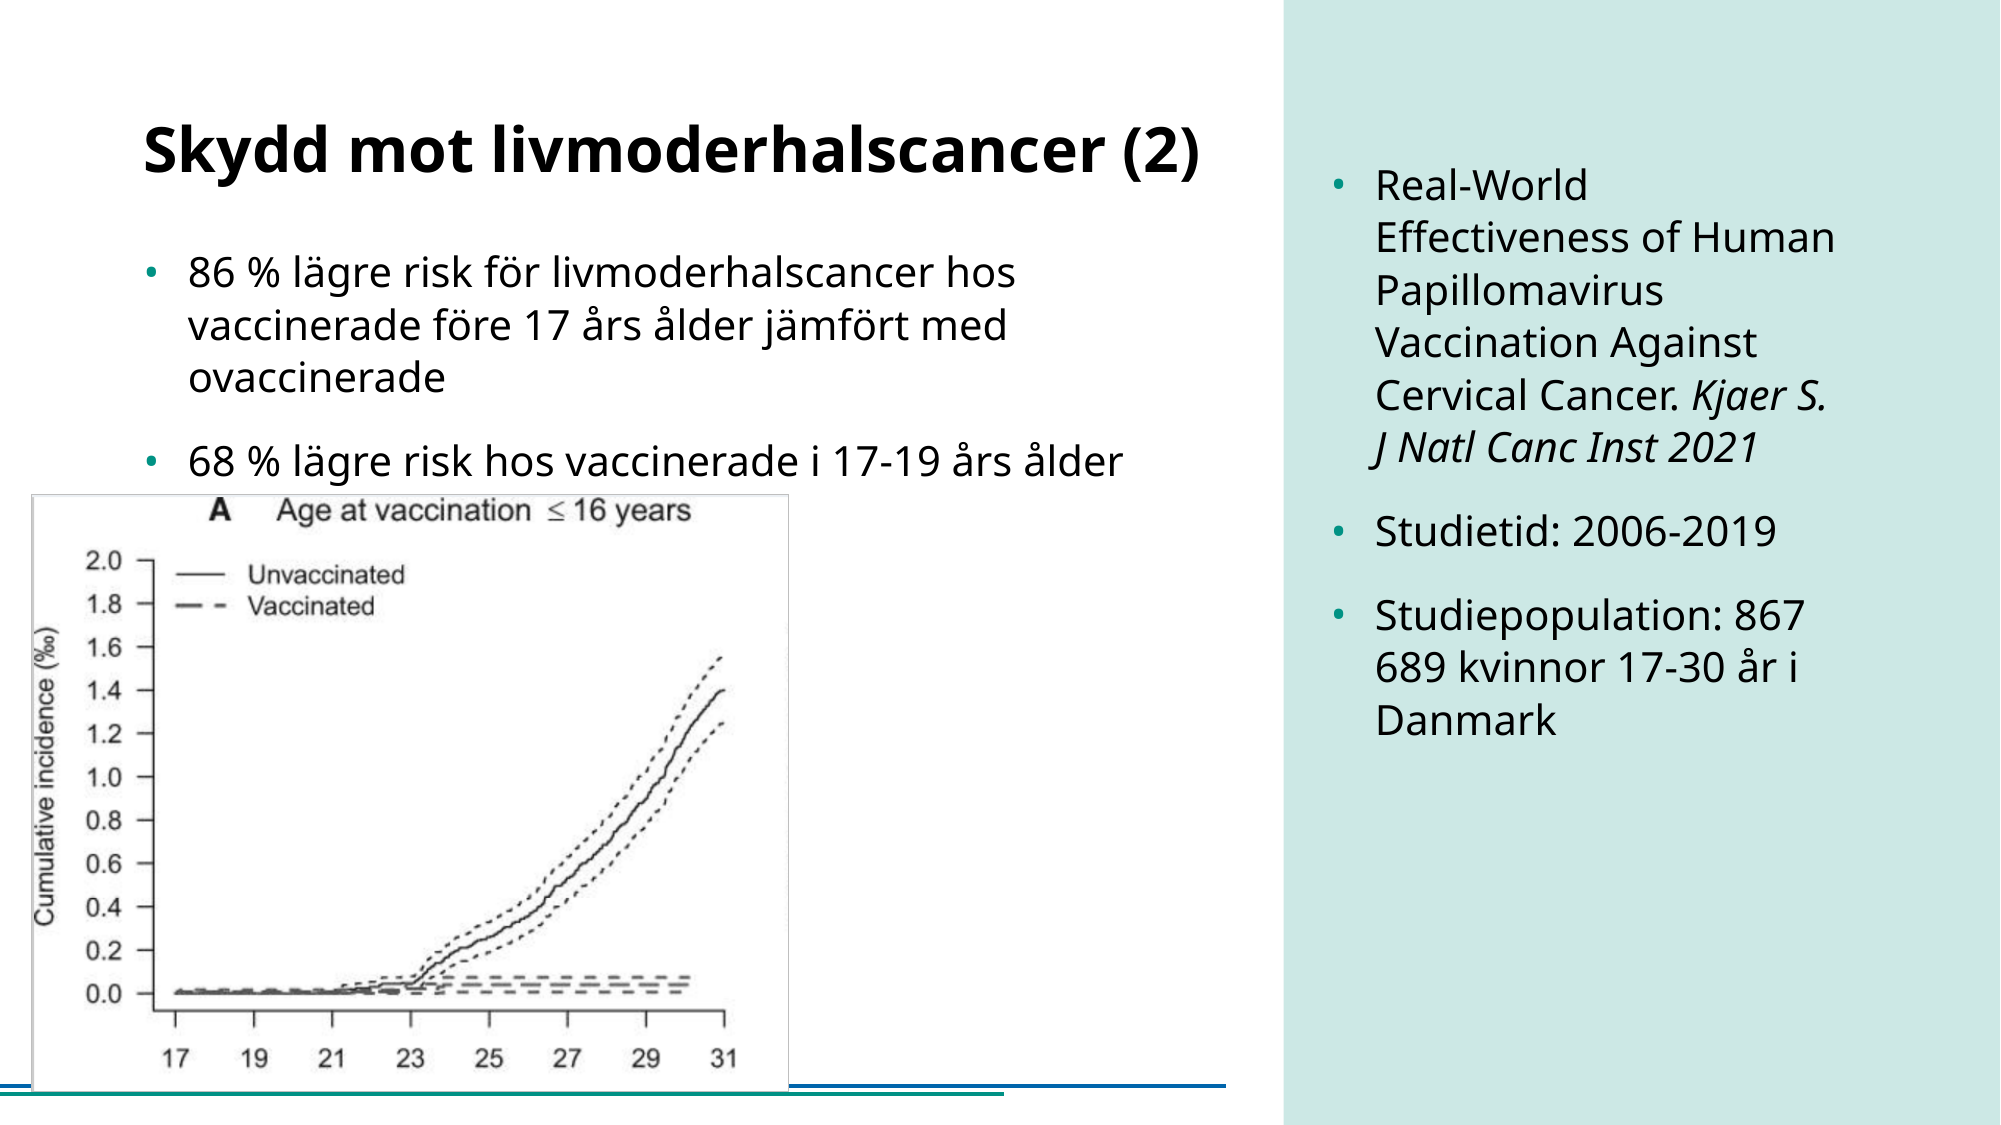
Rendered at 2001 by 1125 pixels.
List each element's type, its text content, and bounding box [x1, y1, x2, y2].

list Real-World Effectiveness of Human Papillomavirus Vaccination Against Cervical Cancer. Kjaer S. J Natl Canc Inst 2021 Studietid: 2006-2019 Studiepopulation: 867 689 kvinnor 17-30 år i Danmark [1330, 66, 1851, 917]
picture [31, 494, 789, 1092]
title Skydd mot livmoderhalscancer (2) [143, 30, 1278, 185]
list 86 % lägre risk för livmoderhalscancer hos vaccinerade före 17 års ålder jämfört med ovaccinerade 68 % lägre risk hos vaccinerade i 17-19 års ålder [143, 243, 1219, 894]
